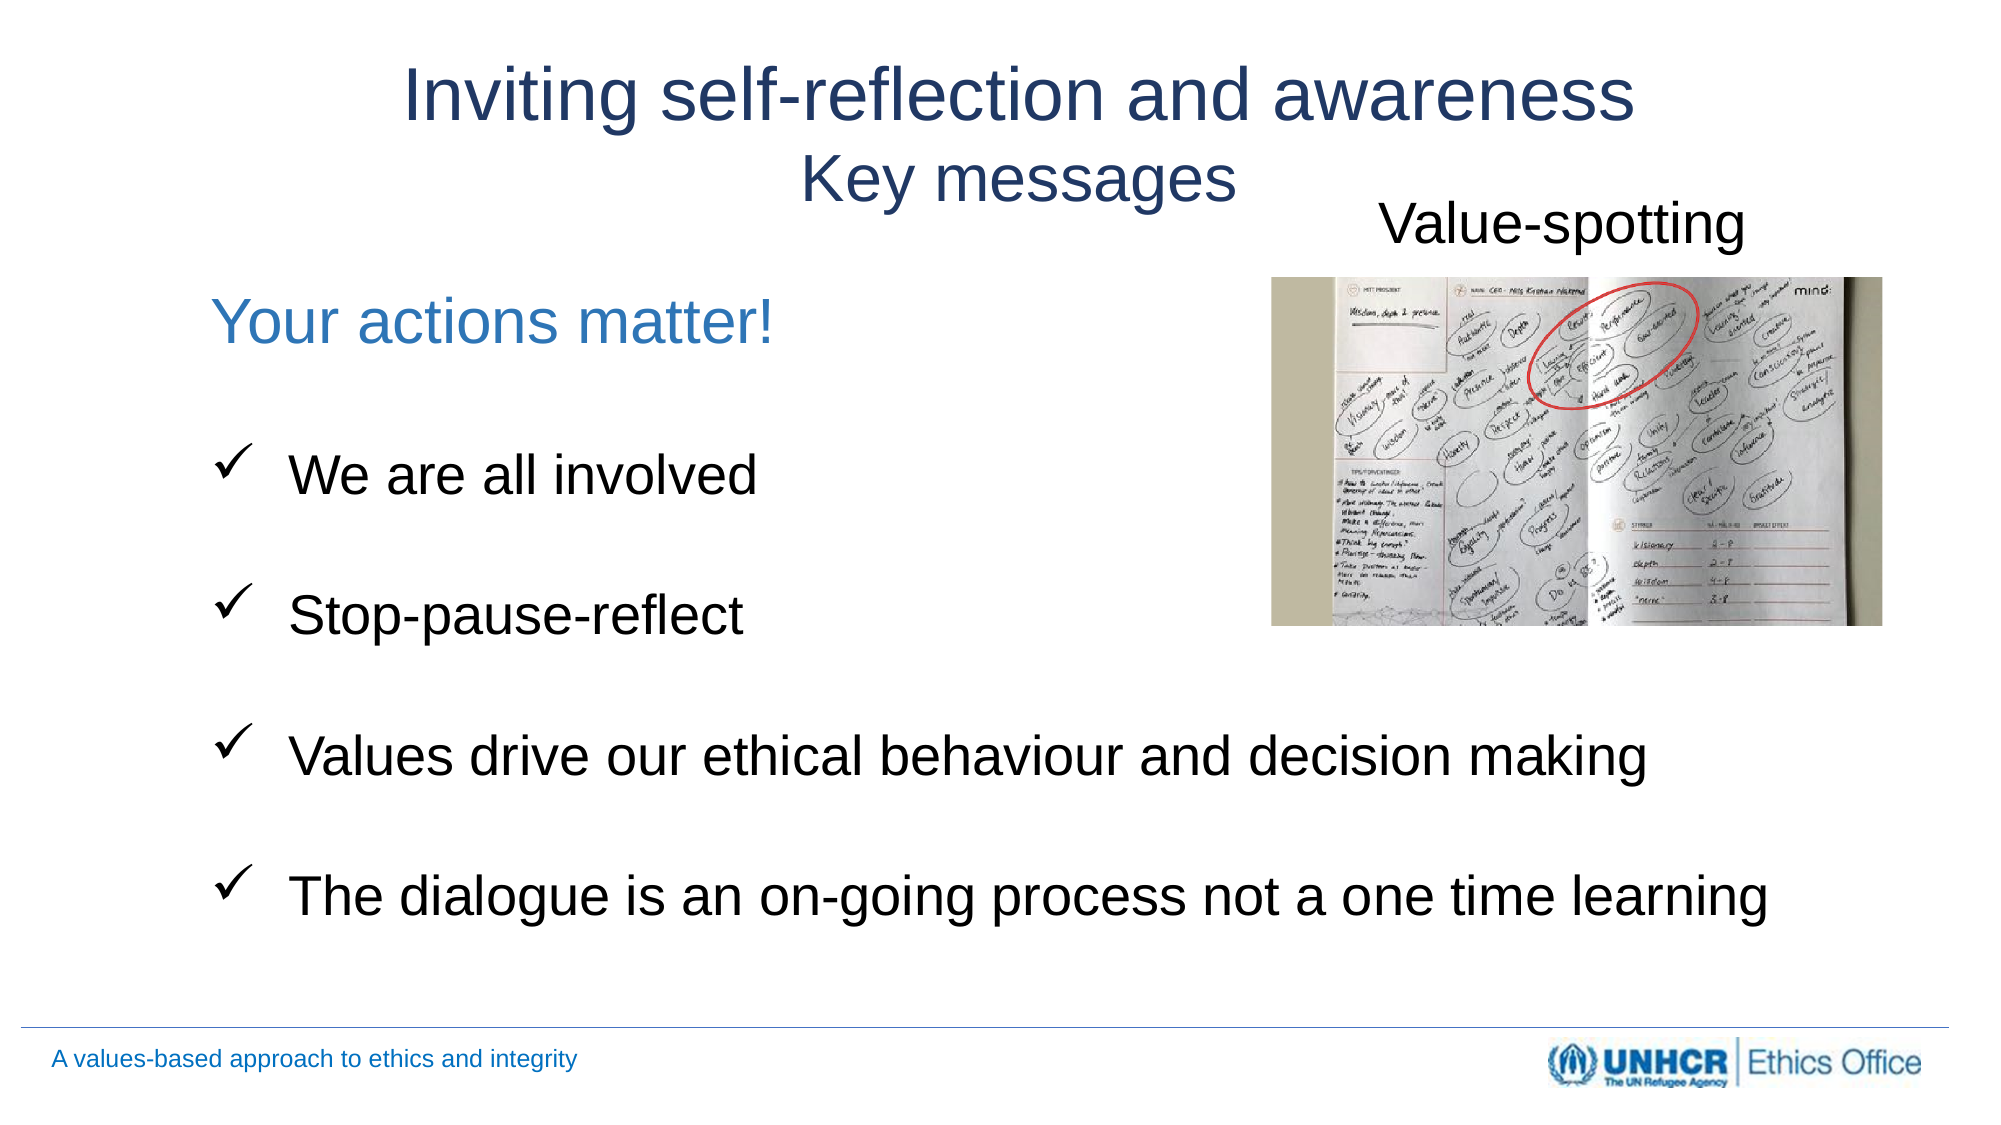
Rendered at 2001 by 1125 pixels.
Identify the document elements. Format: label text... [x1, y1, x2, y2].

picture [1271, 277, 1883, 626]
footer A values-based approach to ethics and integrity [36, 1028, 712, 1088]
text_box Your actions matter! We are all involved Stop-pause-reflect Values drive our ethical behaviour and decision making The dialogue is an on-going process not a one time learning [117, 280, 1843, 947]
text_box Inviting self-reflection and awareness Key messages [81, 37, 1958, 223]
text_box Value-spotting [1364, 178, 1921, 263]
picture [1548, 1037, 1921, 1088]
